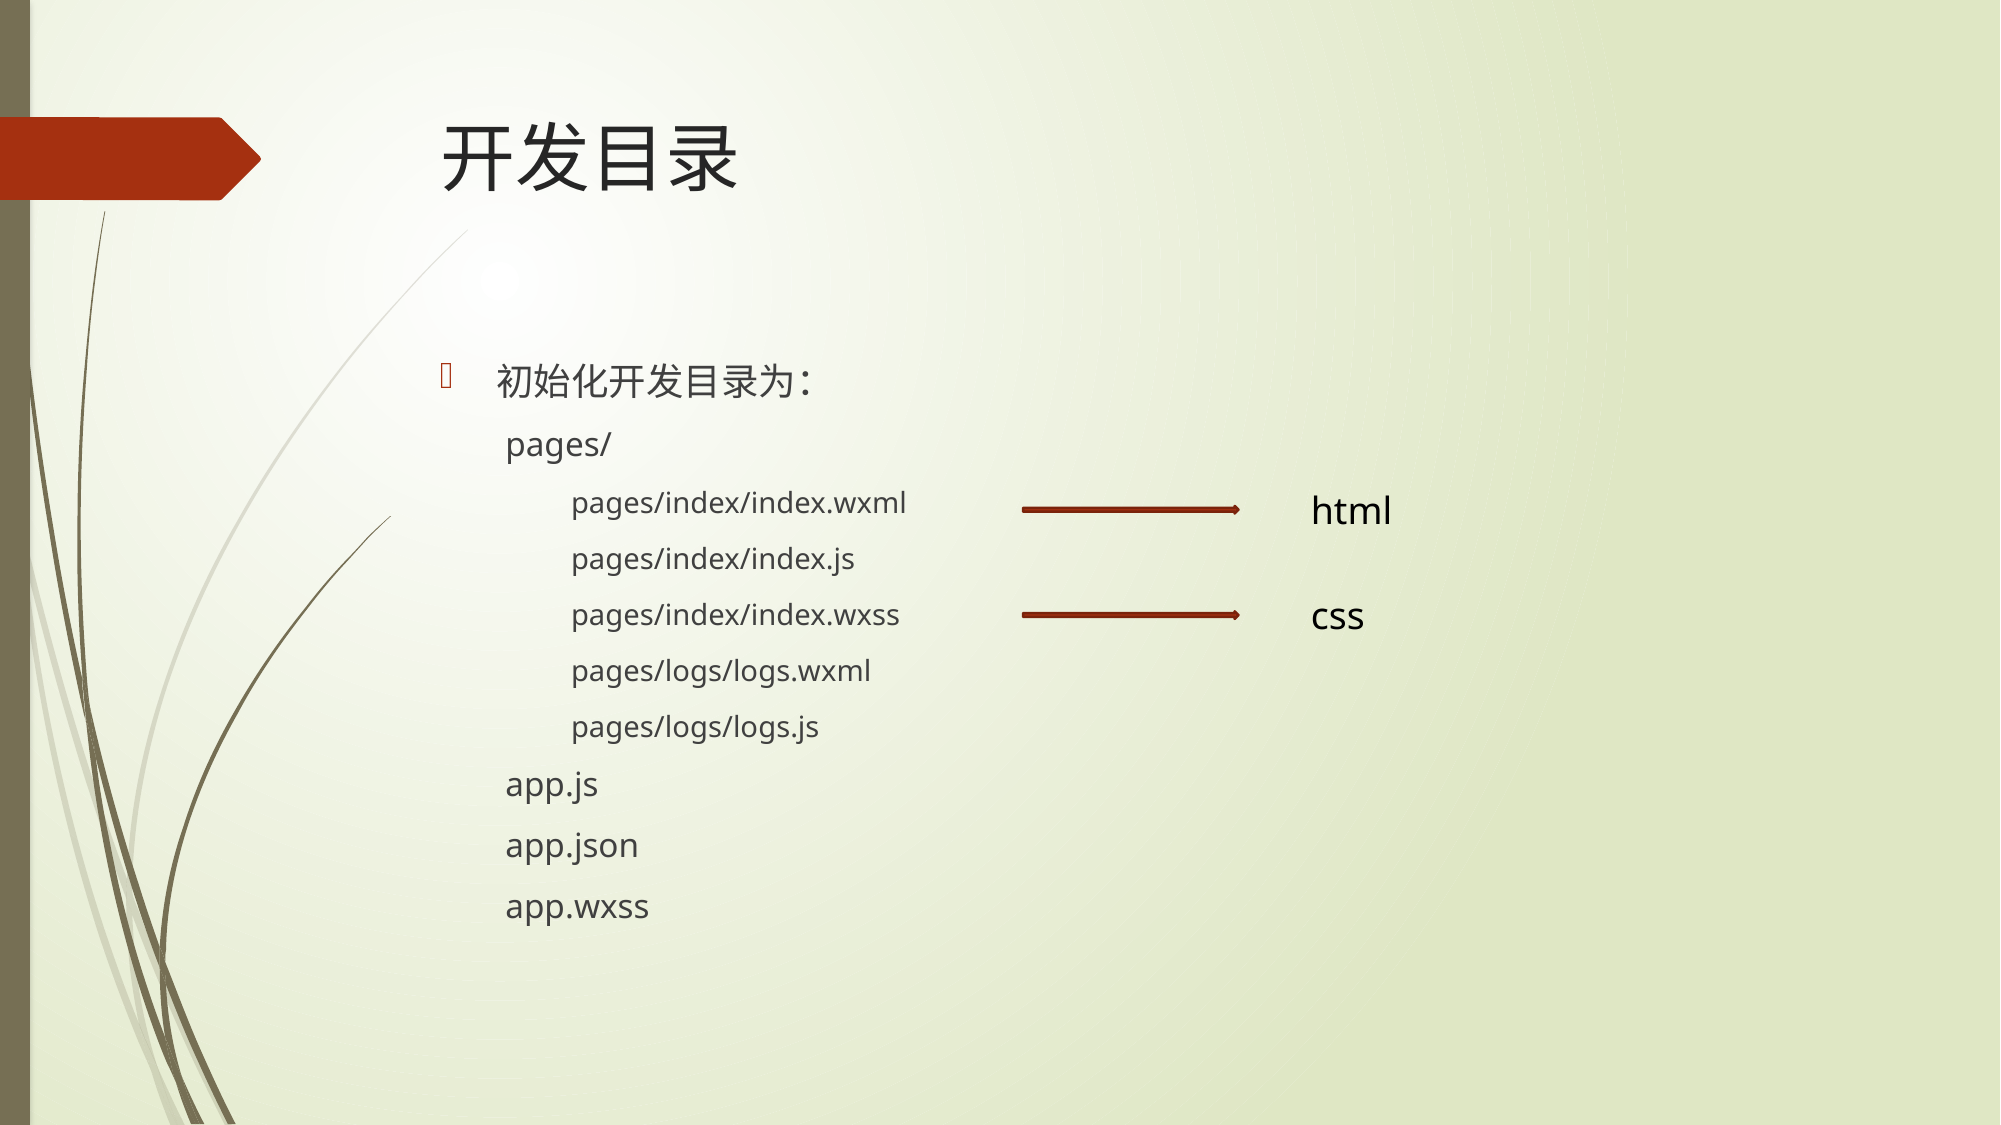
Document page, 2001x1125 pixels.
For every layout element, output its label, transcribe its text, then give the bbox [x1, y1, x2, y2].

text_box [1021, 504, 1240, 515]
list 初始化开发目录为： pages/ pages/index/index.wxml pages/index/index.js pages/index/index.wxss pages/logs/logs.wxml pages/logs/logs.js app.js app.json app.wxss [424, 350, 1888, 970]
text_box css [1296, 584, 1427, 645]
text_box [1021, 610, 1240, 621]
text_box html [1296, 479, 1427, 540]
title 开发目录 [425, 102, 1888, 313]
